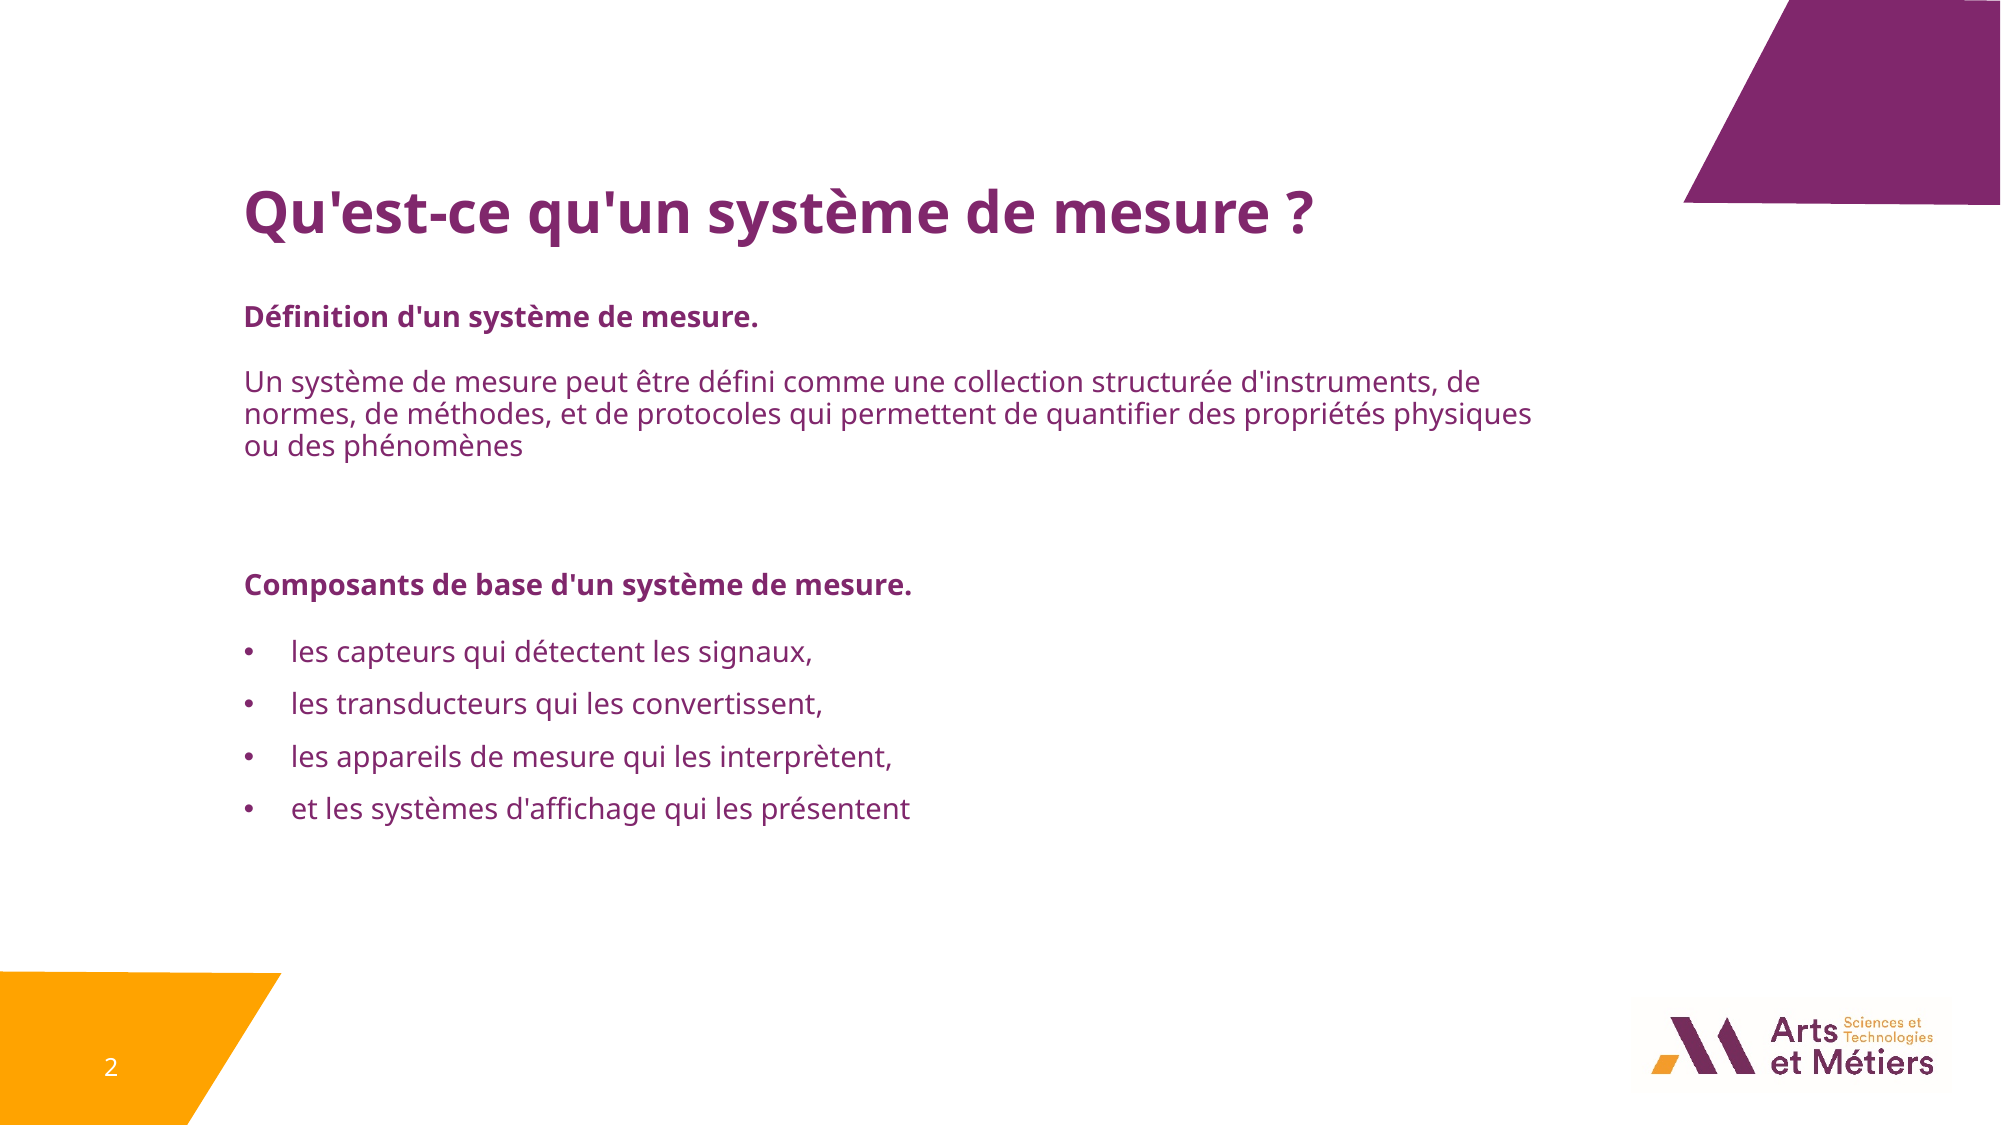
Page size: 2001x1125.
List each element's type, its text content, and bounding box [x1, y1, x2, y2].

text_box Un système de mesure peut être défini comme une collection structurée d'instruments, de normes, de méthodes, et de protocoles qui permettent de quantifier des propriétés physiques ou des phénomènes [228, 360, 1574, 492]
text_box Composants de base d'un système de mesure. [228, 562, 1574, 629]
picture [1631, 997, 1952, 1093]
list Qu'est-ce qu'un système de mesure ? [229, 175, 1573, 273]
list Définition d'un système de mesure. [228, 295, 1573, 360]
slide_number 2 [27, 1044, 134, 1093]
text_box les capteurs qui détectent les signaux, les transducteurs qui les convertissent, les appareils de mesure qui les interprètent, et les systèmes d'affichage qui les présentent [228, 629, 1574, 922]
